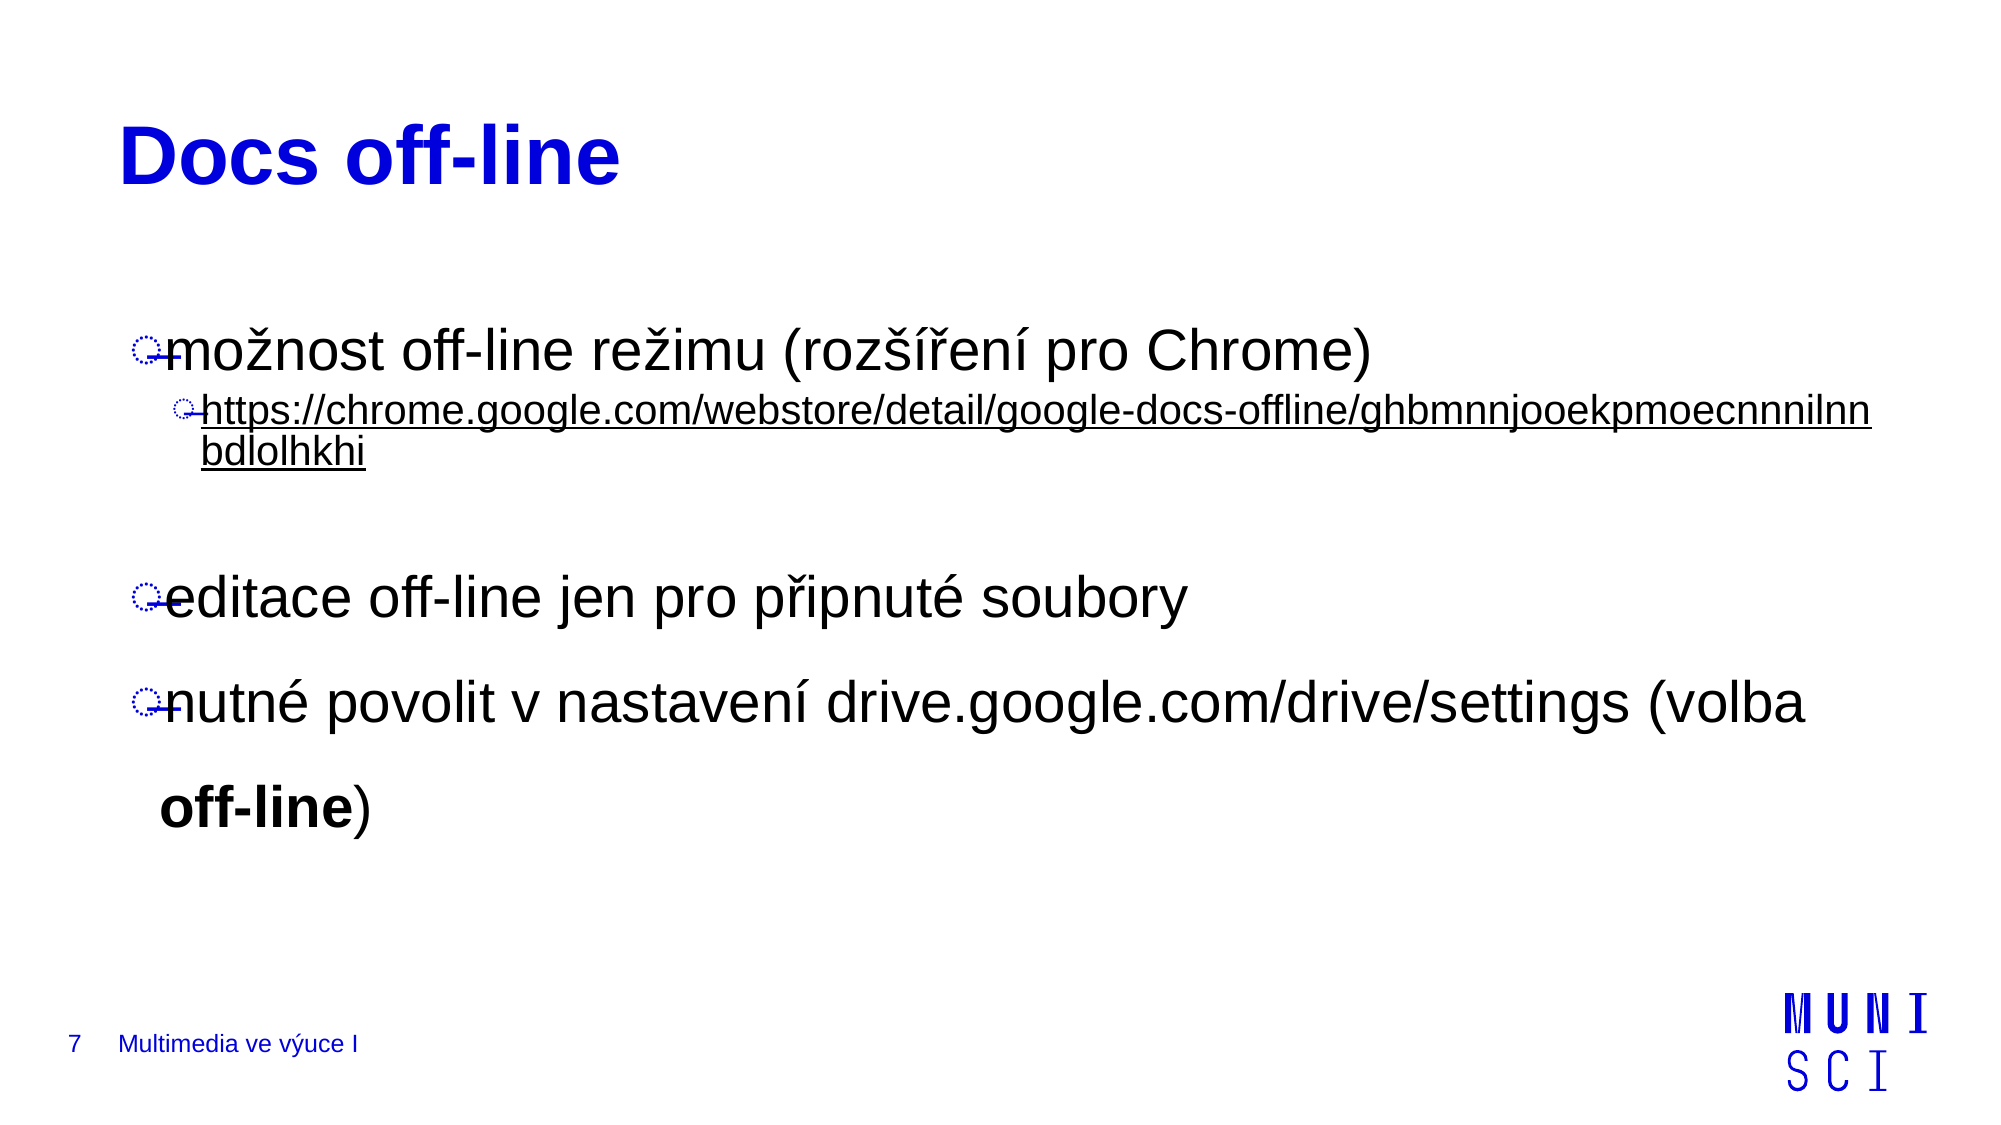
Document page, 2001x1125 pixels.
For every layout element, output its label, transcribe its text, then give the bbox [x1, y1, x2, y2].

footer Multimedia ve výuce I [118, 1021, 1418, 1063]
list možnost off-line režimu (rozšíření pro Chrome) https://chrome.google.com/webstore/detail/google-docs-offline/ghbmnnjooekpmoecnnnilnnbdlolhkhi editace off-line jen pro připnuté soubory nutné povolit v nastavení drive.google.com/drive/settings (volba off-line) [118, 277, 1883, 957]
title Docs off-line [118, 118, 1883, 193]
slide_number 7 [67, 1021, 110, 1063]
